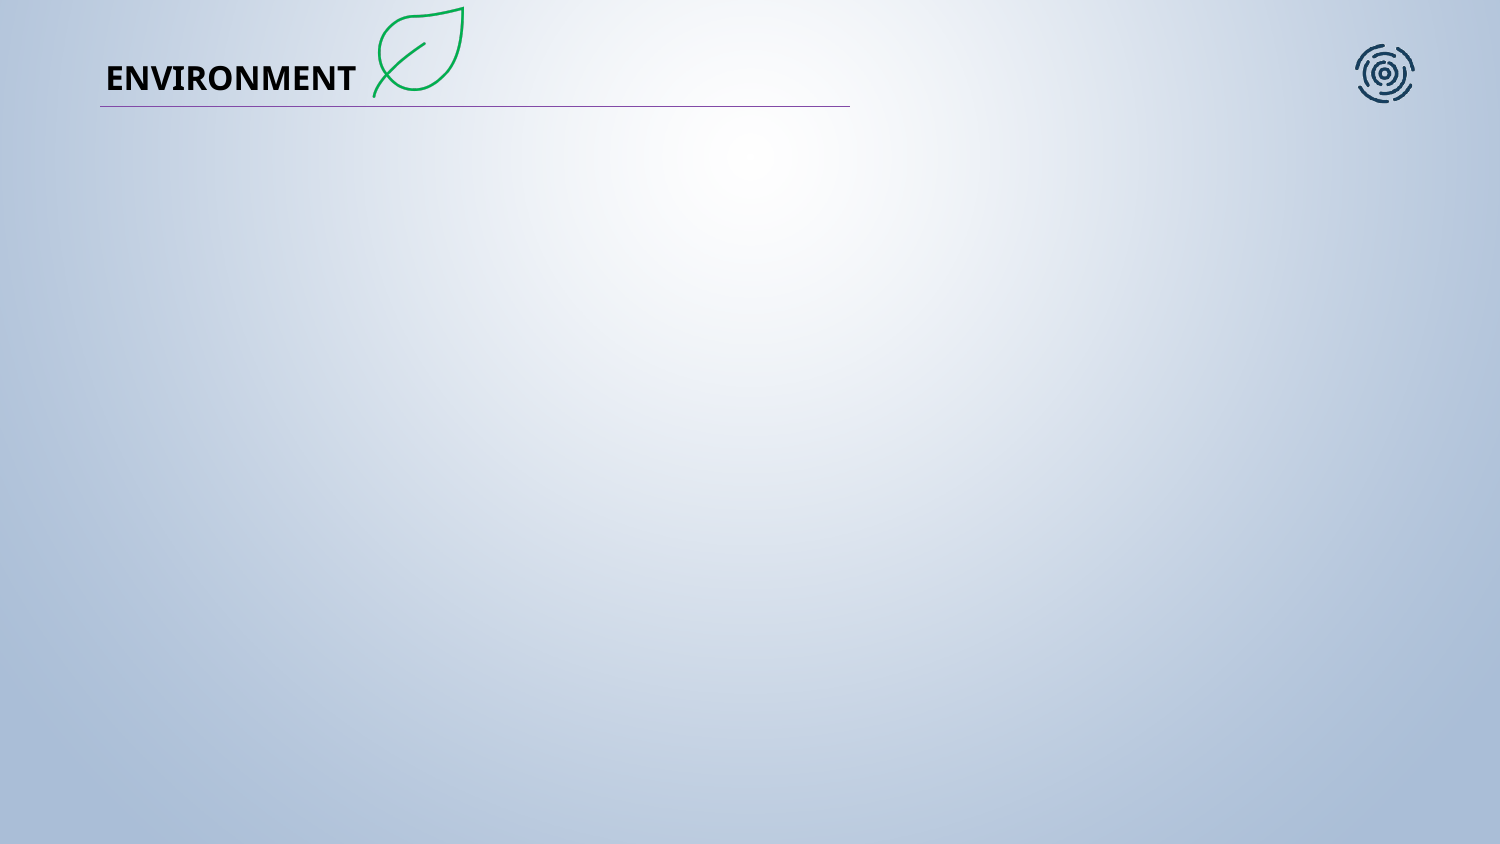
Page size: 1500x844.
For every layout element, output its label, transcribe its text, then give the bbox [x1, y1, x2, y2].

title Environment [0, 10, 611, 149]
picture [0, 0, 1500, 844]
text_box [121, 237, 1458, 299]
text_box [1347, 34, 1419, 107]
